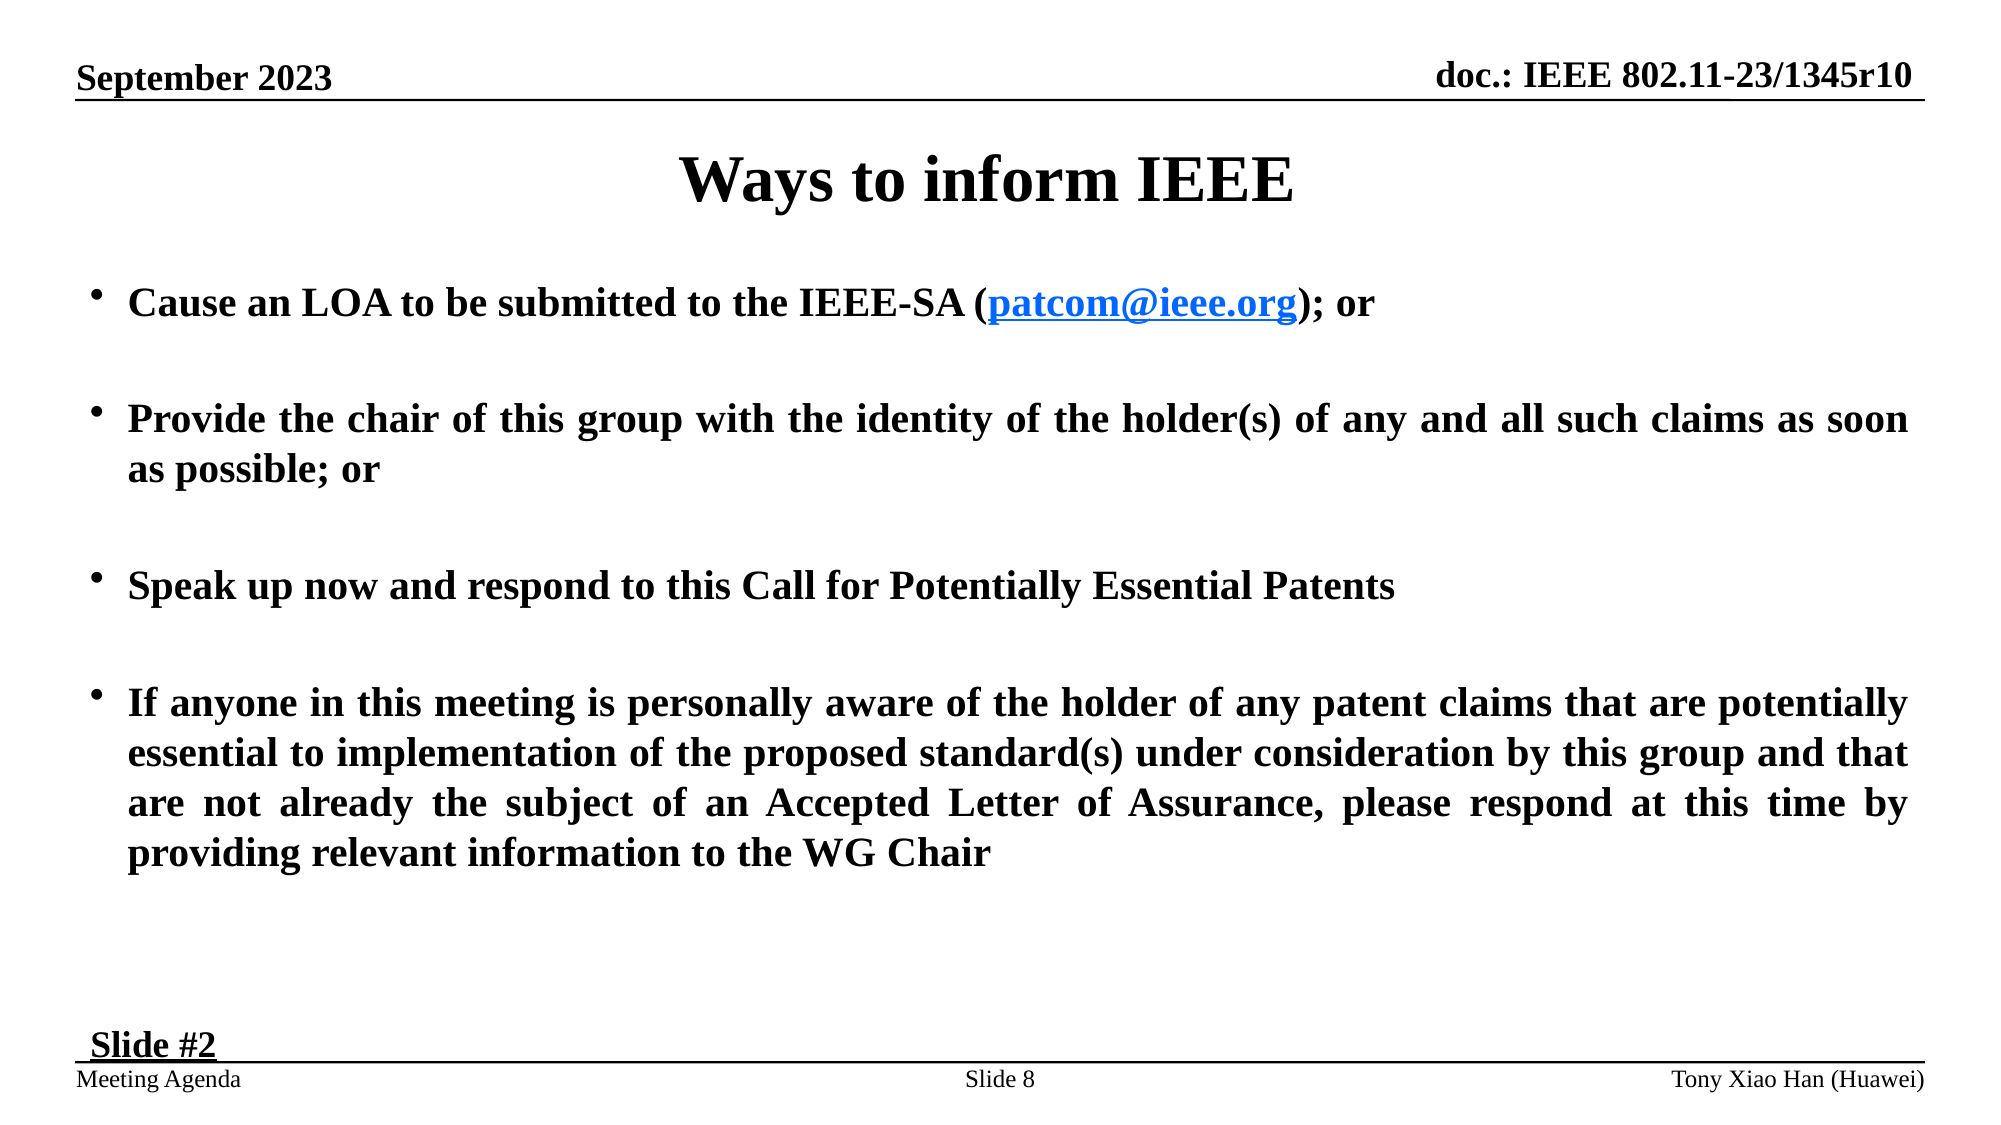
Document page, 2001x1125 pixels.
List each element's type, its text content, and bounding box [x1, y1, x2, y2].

text_box Cause an LOA to be submitted to the IEEE-SA (patcom@ieee.org); or Provide the chair of this group with the identity of the holder(s) of any and all such claims as soon as possible; or Speak up now and respond to this Call for Potentially Essential Patents If anyone in this meeting is personally aware of the holder of any patent claims that are potentially essential to implementation of the proposed standard(s) under consideration by this group and that are not already the subject of an Accepted Letter of Assurance, please respond at this time by providing relevant information to the WG Chair [75, 246, 1925, 938]
text_box Slide #2 [75, 1012, 232, 1073]
text_box Ways to inform IEEE [337, 87, 1638, 263]
text_box [337, 37, 1688, 163]
